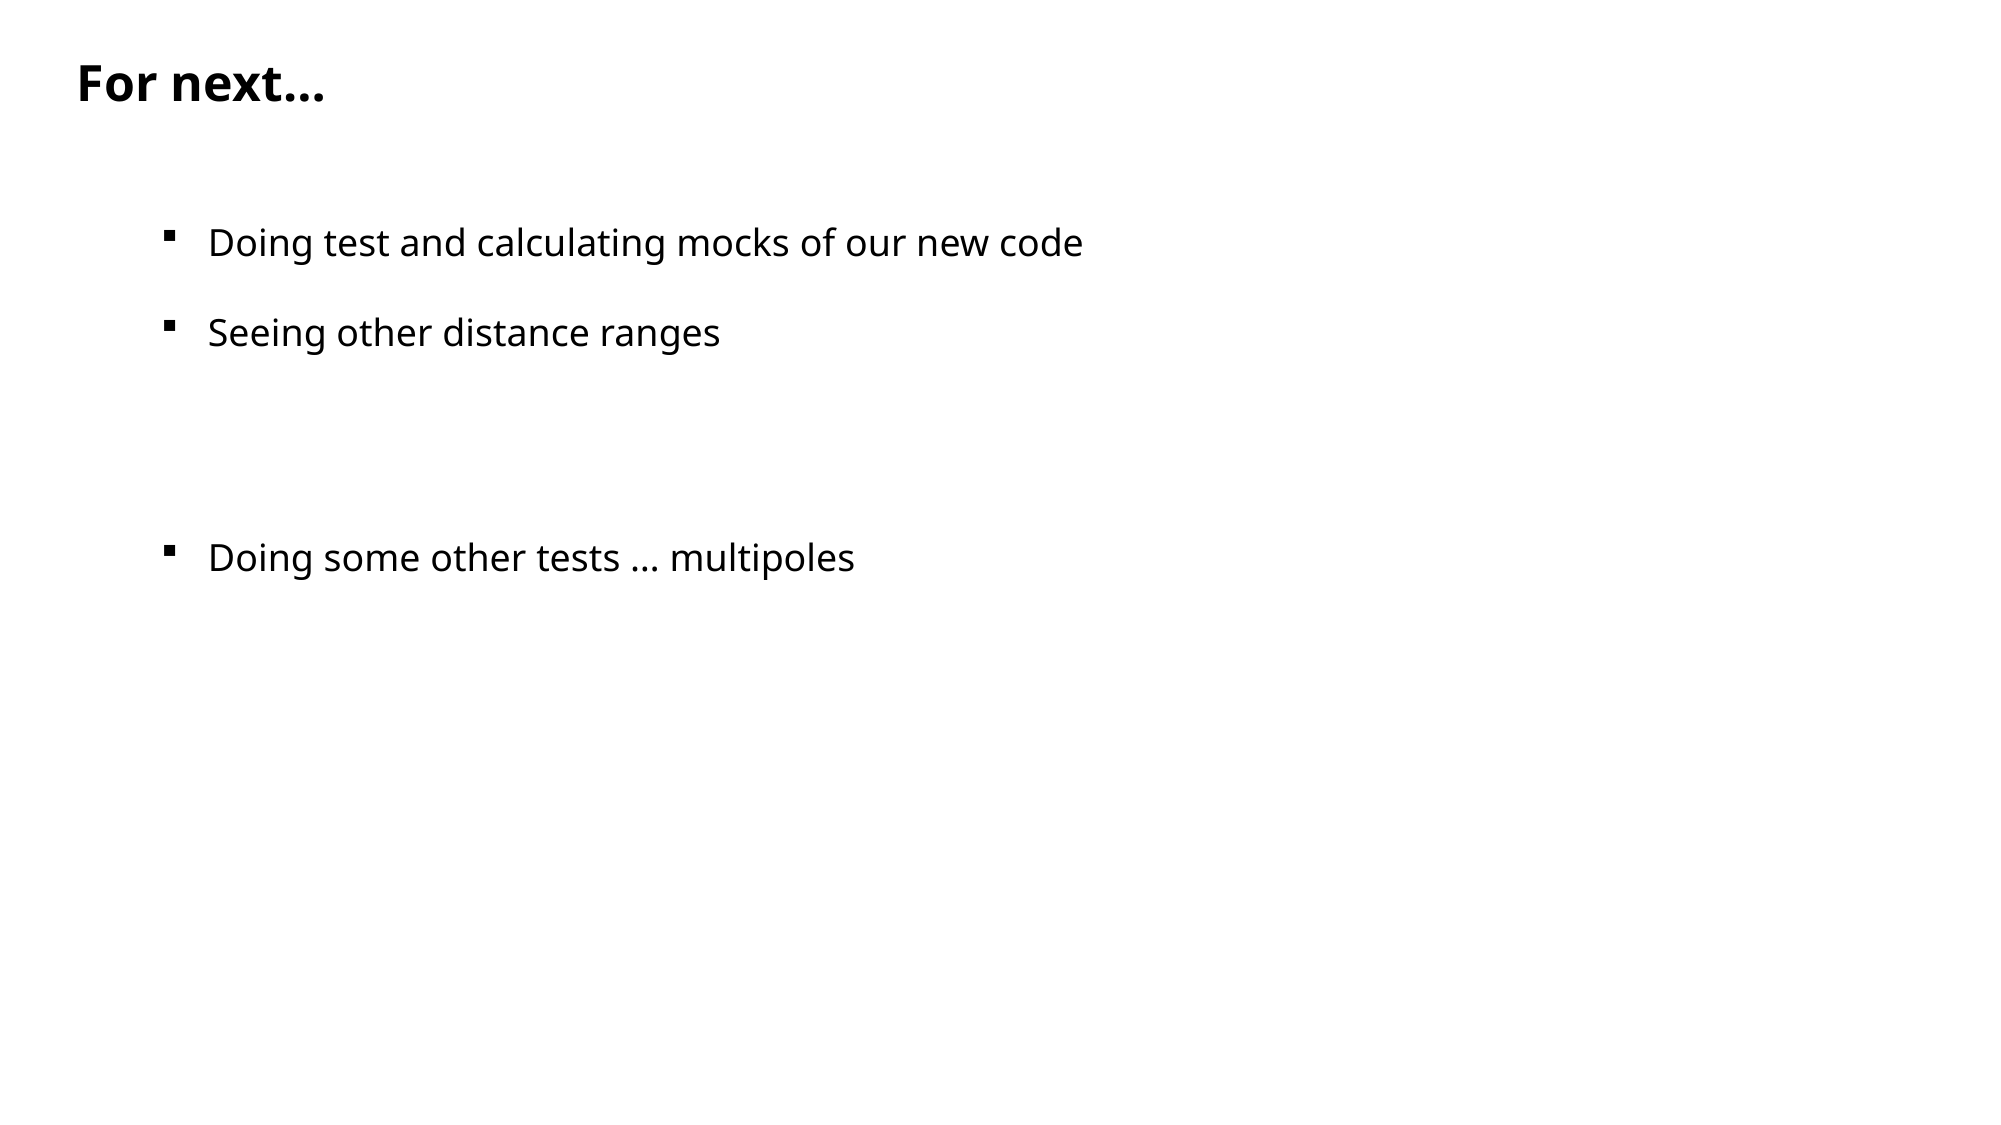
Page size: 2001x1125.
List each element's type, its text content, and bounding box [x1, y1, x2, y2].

text_box Doing test and calculating mocks of our new code Seeing other distance ranges Doing some other tests … multipoles [146, 211, 1300, 586]
text_box For next… [62, 44, 719, 119]
